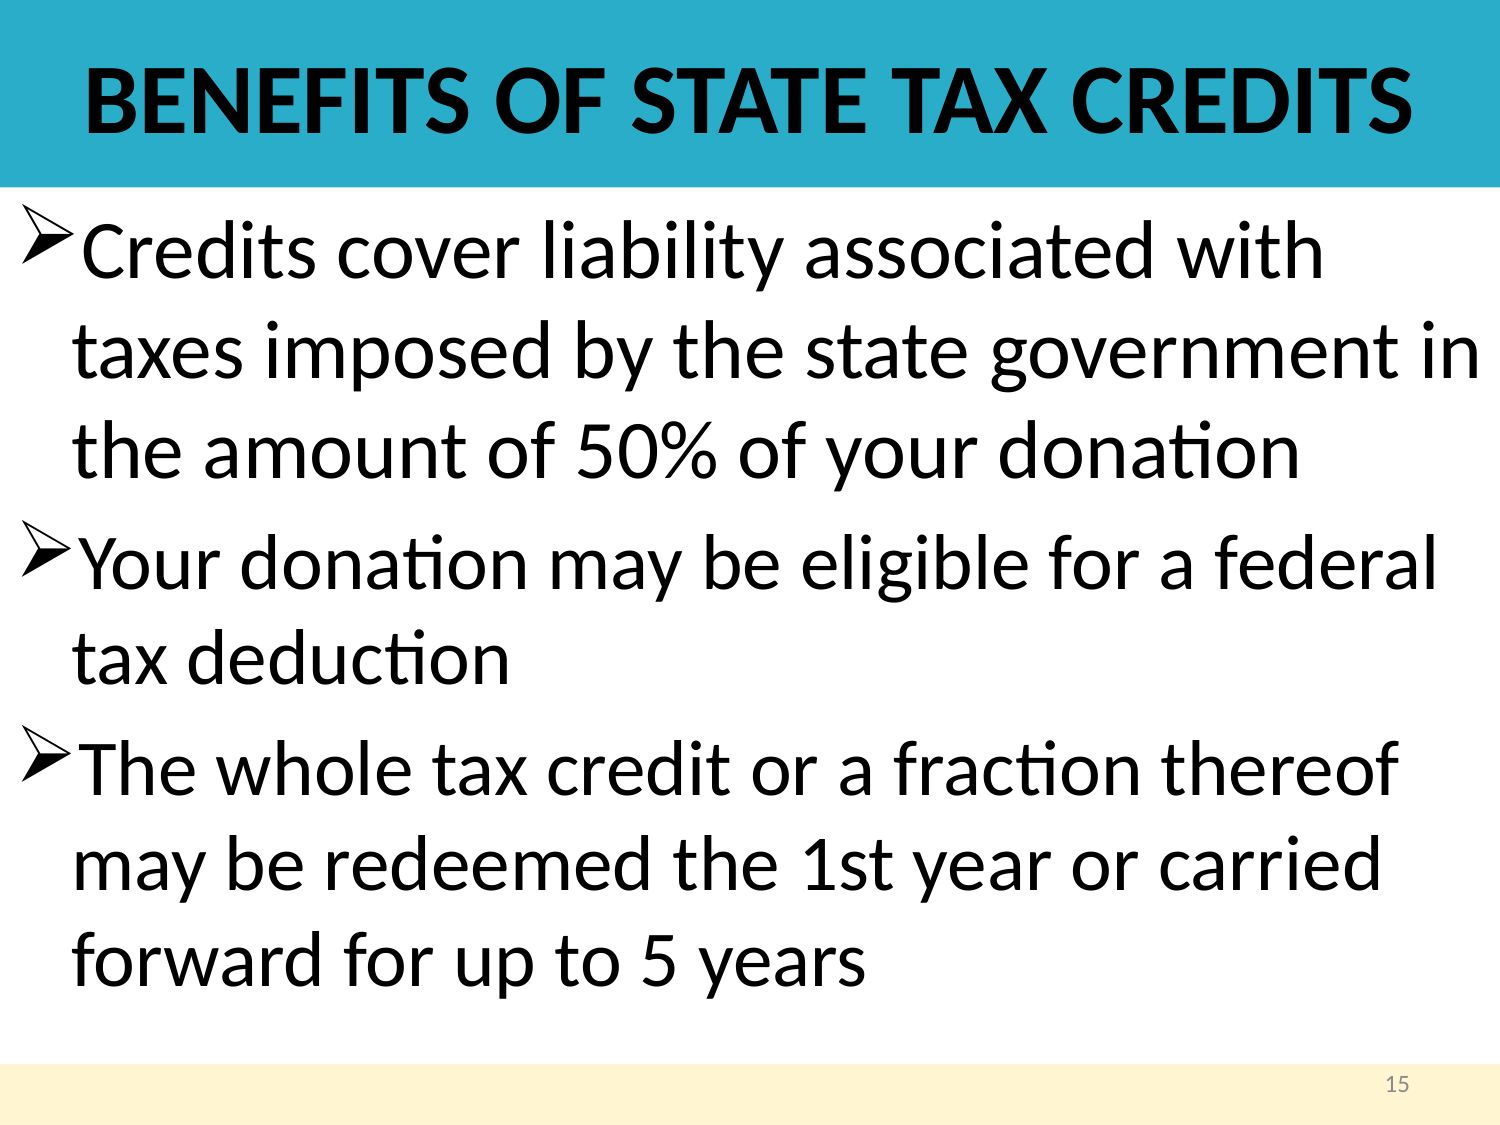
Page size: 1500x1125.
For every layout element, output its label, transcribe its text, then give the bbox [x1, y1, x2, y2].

list Credits cover liability associated with taxes imposed by the state government in the amount of 50% of your donation Your donation may be eligible for a federal tax deduction The whole tax credit or a fraction thereof may be redeemed the 1st year or carried forward for up to 5 years [0, 187, 1500, 1063]
title BENEFITS OF STATE TAX CREDITS [0, 0, 1500, 187]
slide_number 15 [1350, 1062, 1425, 1103]
